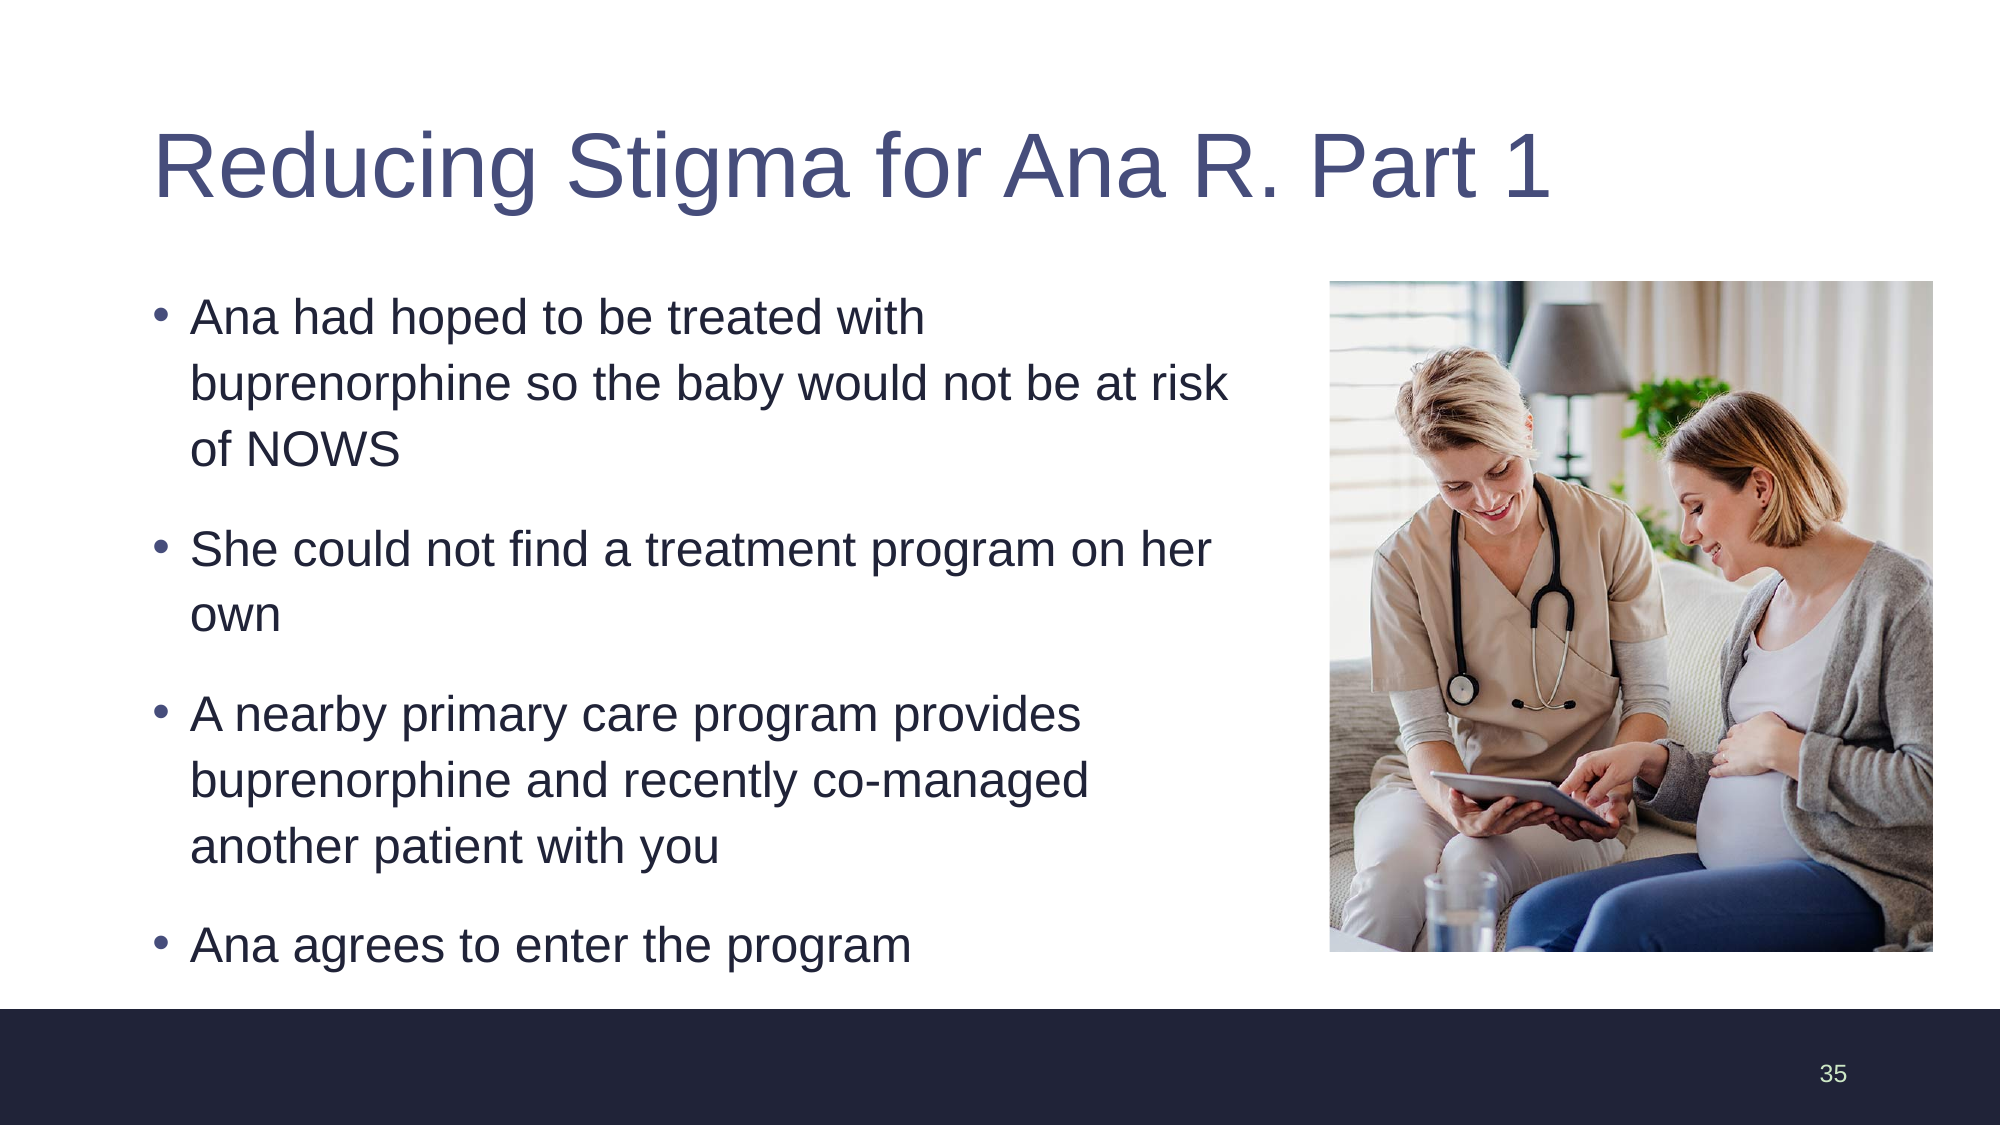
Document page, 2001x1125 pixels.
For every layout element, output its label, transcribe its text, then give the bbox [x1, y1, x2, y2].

slide_number 35 [1412, 1042, 1863, 1103]
list Ana had hoped to be treated with buprenorphine so the baby would not be at risk of NOWS She could not find a treatment program on her own A nearby primary care program provides buprenorphine and recently co-managed another patient with you Ana agrees to enter the program [137, 271, 1249, 1125]
picture [1329, 280, 1934, 955]
title Reducing Stigma for Ana R. Part 1 [137, 110, 1863, 227]
